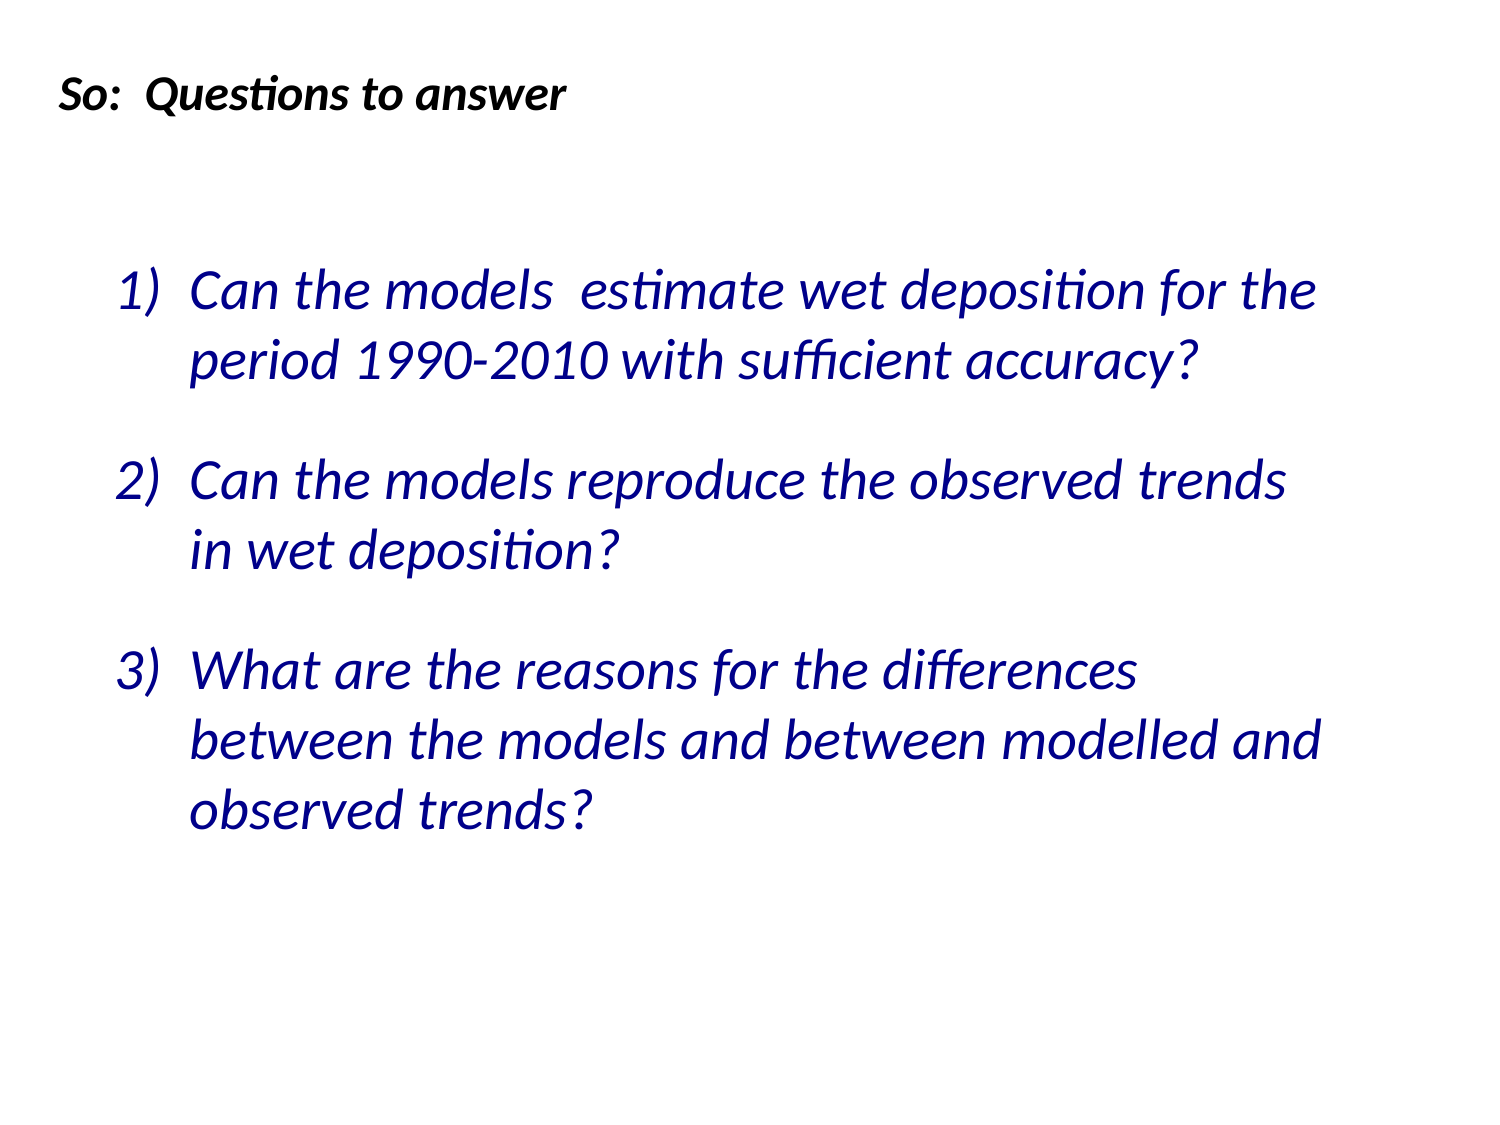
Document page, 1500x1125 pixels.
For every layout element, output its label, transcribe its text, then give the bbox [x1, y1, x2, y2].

text_box Can the models estimate wet deposition for the period 1990-2010 with sufficient accuracy? Can the models reproduce the observed trends in wet deposition? What are the reasons for the differences between the models and between modelled and observed trends? [100, 243, 1339, 849]
text_box So: Questions to answer [44, 53, 582, 128]
